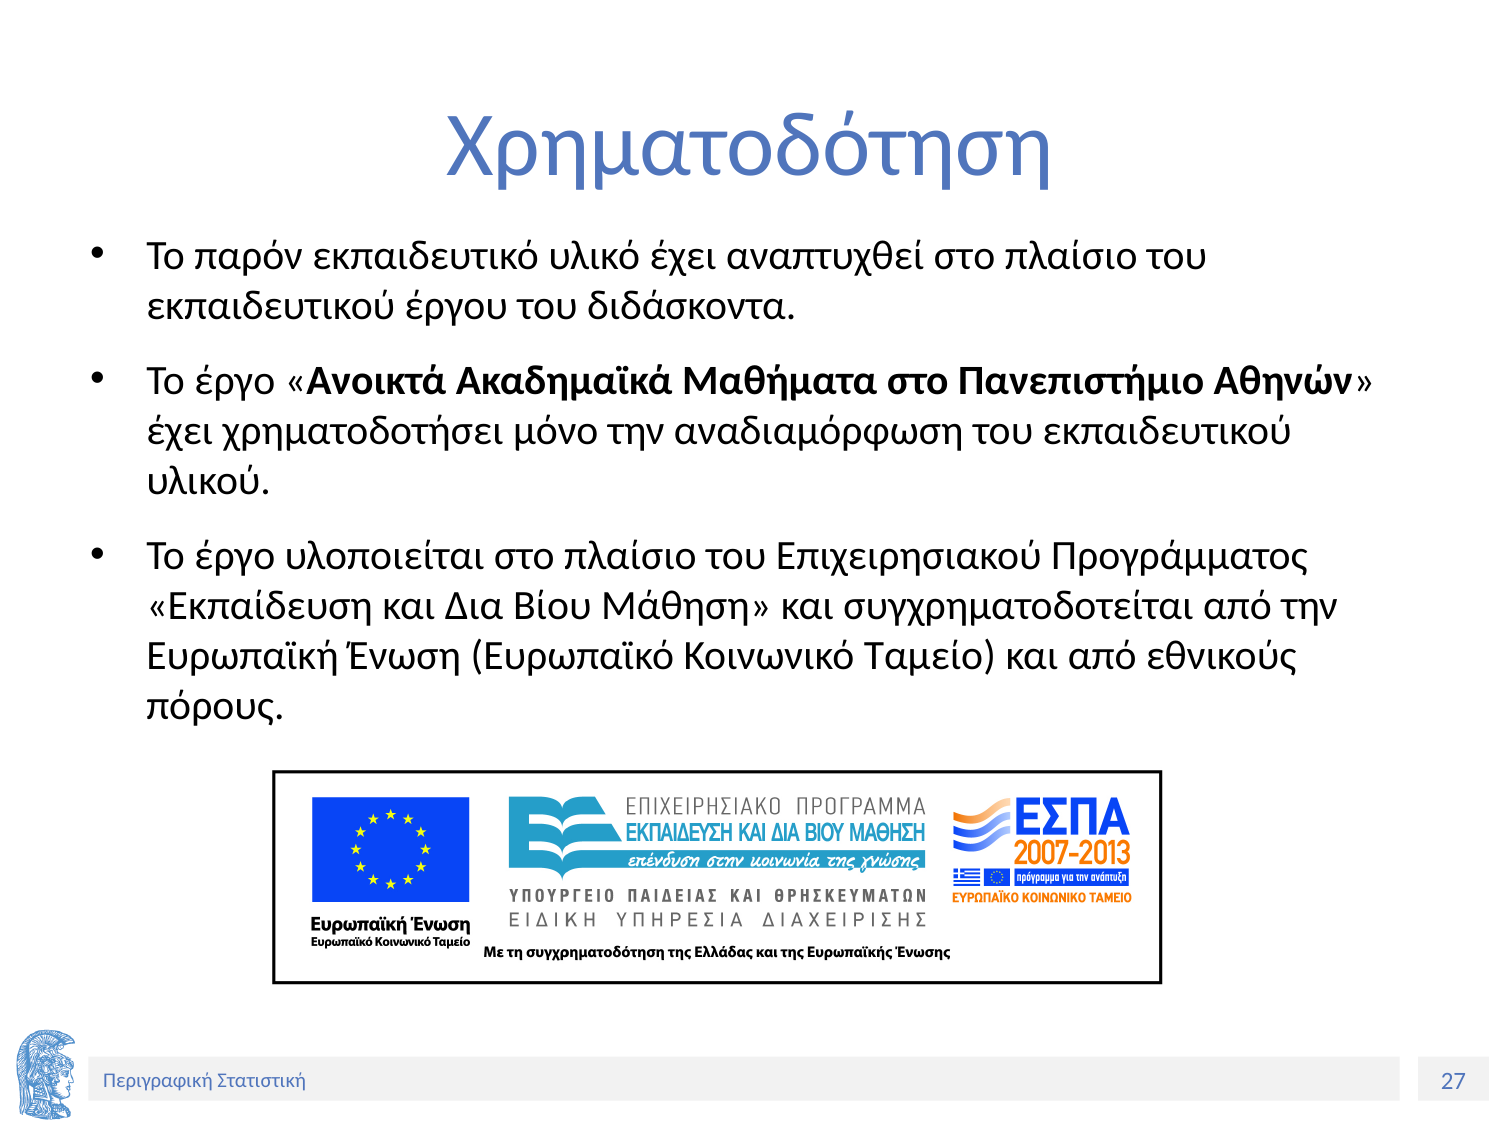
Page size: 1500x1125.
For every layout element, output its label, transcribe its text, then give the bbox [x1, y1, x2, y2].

list Το παρόν εκπαιδευτικό υλικό έχει αναπτυχθεί στo πλαίσιo του εκπαιδευτικού έργου του διδάσκοντα. Το έργο «Ανοικτά Ακαδημαϊκά Μαθήματα στο Πανεπιστήμιο Αθηνών» έχει χρηματοδοτήσει μόνο την αναδιαμόρφωση του εκπαιδευτικού υλικού. Το έργο υλοποιείται στο πλαίσιο του Επιχειρησιακού Προγράμματος «Εκπαίδευση και Δια Βίου Μάθηση» και συγχρηματοδοτείται από την Ευρωπαϊκή Ένωση (Ευρωπαϊκό Κοινωνικό Ταμείο) και από εθνικούς πόρους. [75, 219, 1425, 963]
picture [265, 762, 1169, 991]
picture [9, 1026, 81, 1120]
title Χρηματοδότηση [75, 45, 1425, 219]
